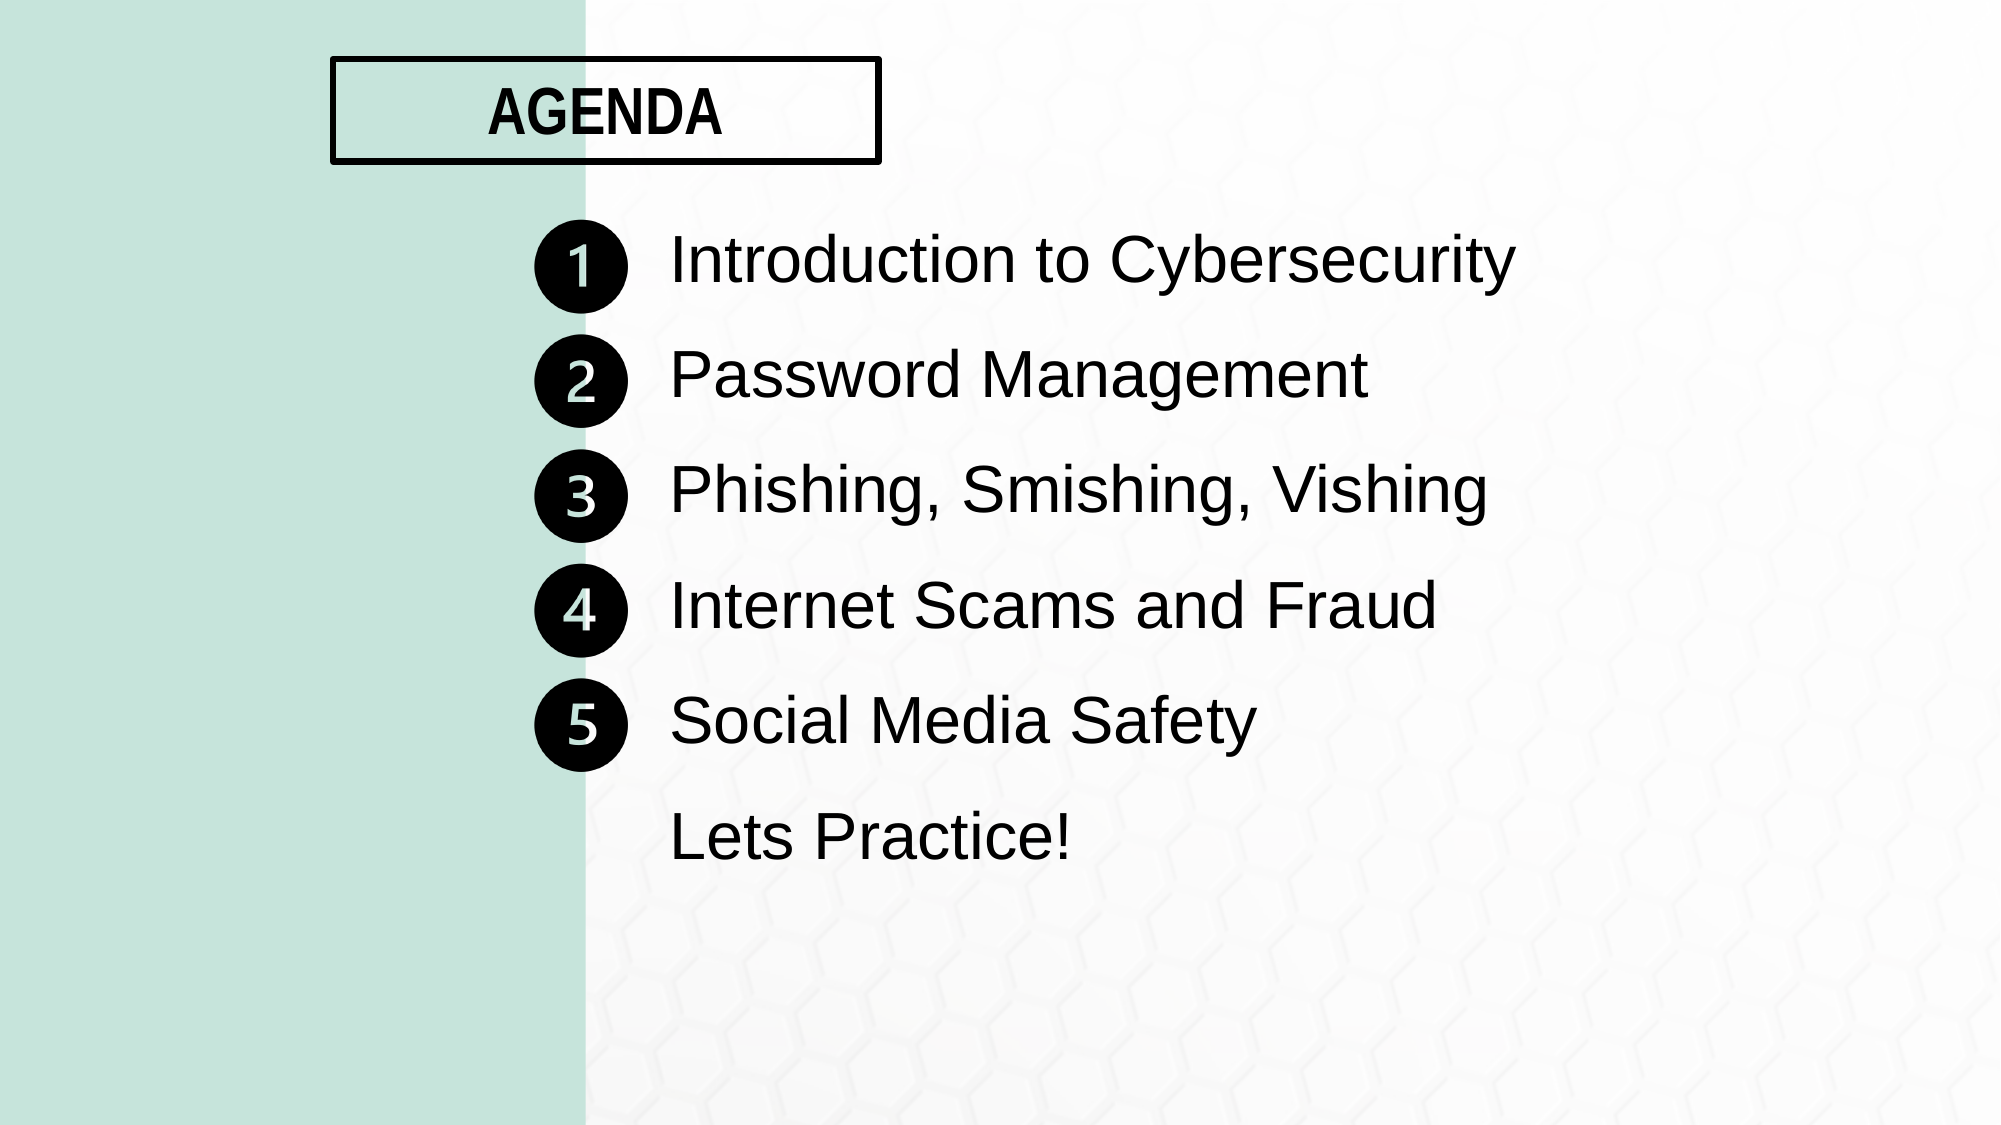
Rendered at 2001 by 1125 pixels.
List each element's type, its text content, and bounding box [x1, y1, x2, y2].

list Introduction to Cybersecurity Password Management Phishing, Smishing, Vishing Internet Scams and Fraud Social Media Safety Lets Practice! [654, 207, 1901, 1014]
picture [521, 207, 640, 785]
